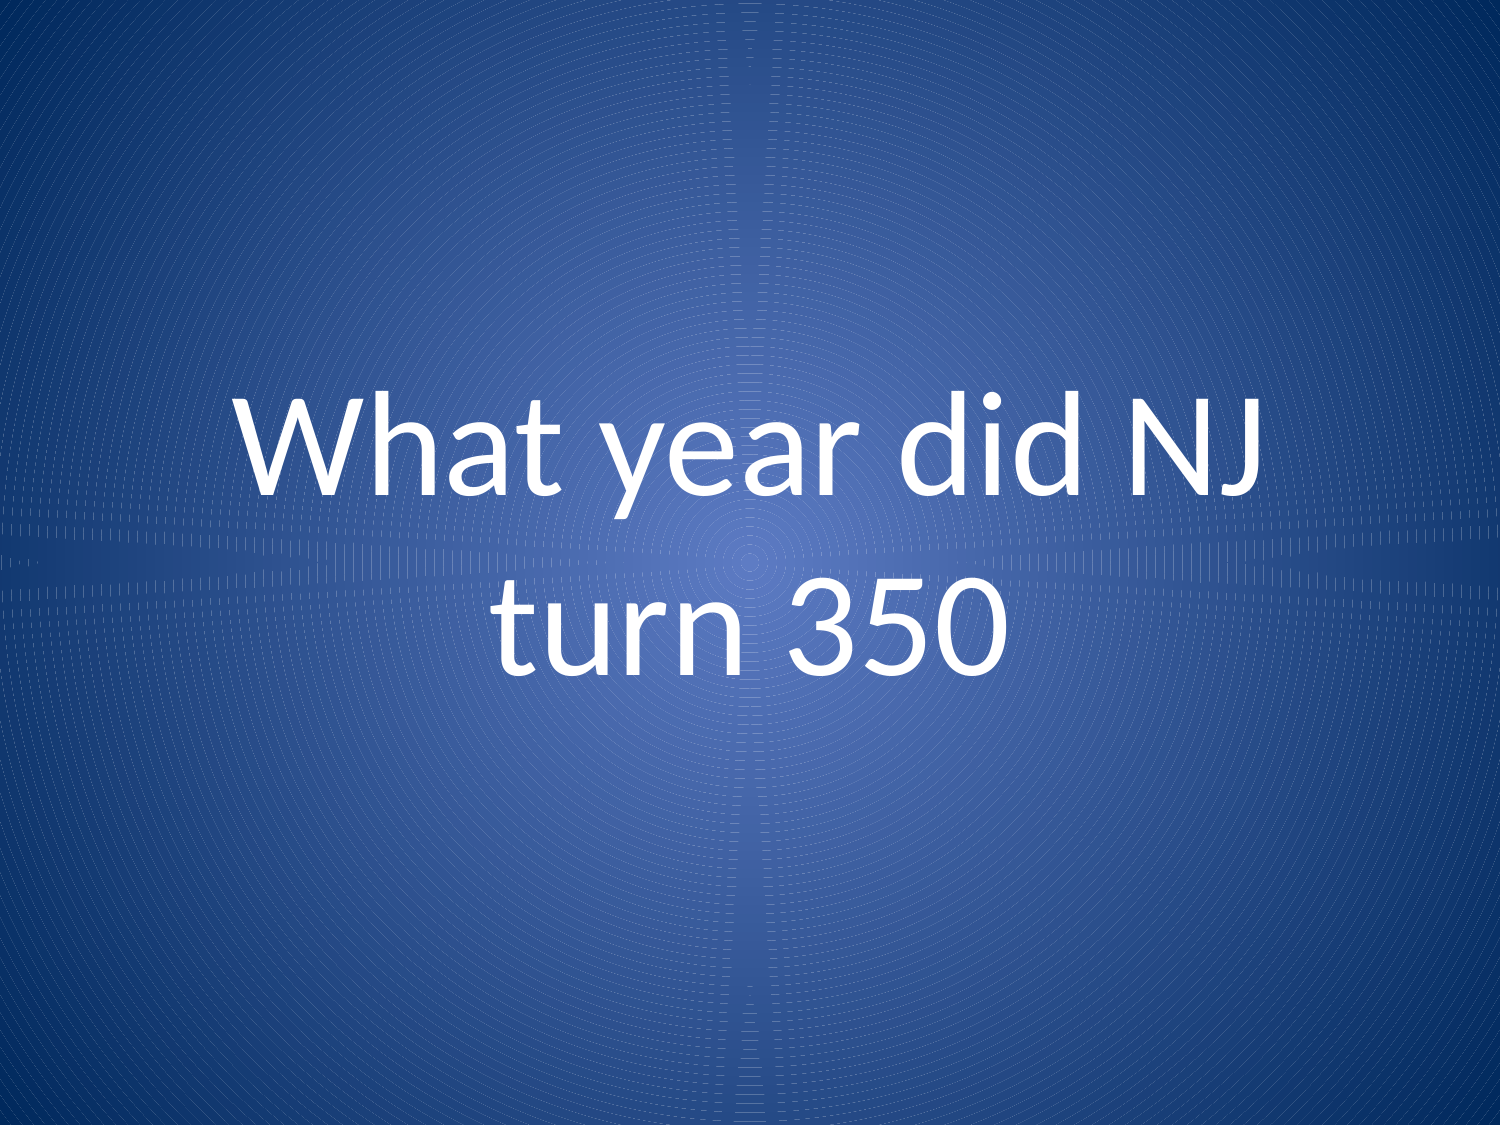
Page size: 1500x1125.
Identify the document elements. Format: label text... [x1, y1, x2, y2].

title What year did NJ turn 350 [112, 200, 1388, 850]
